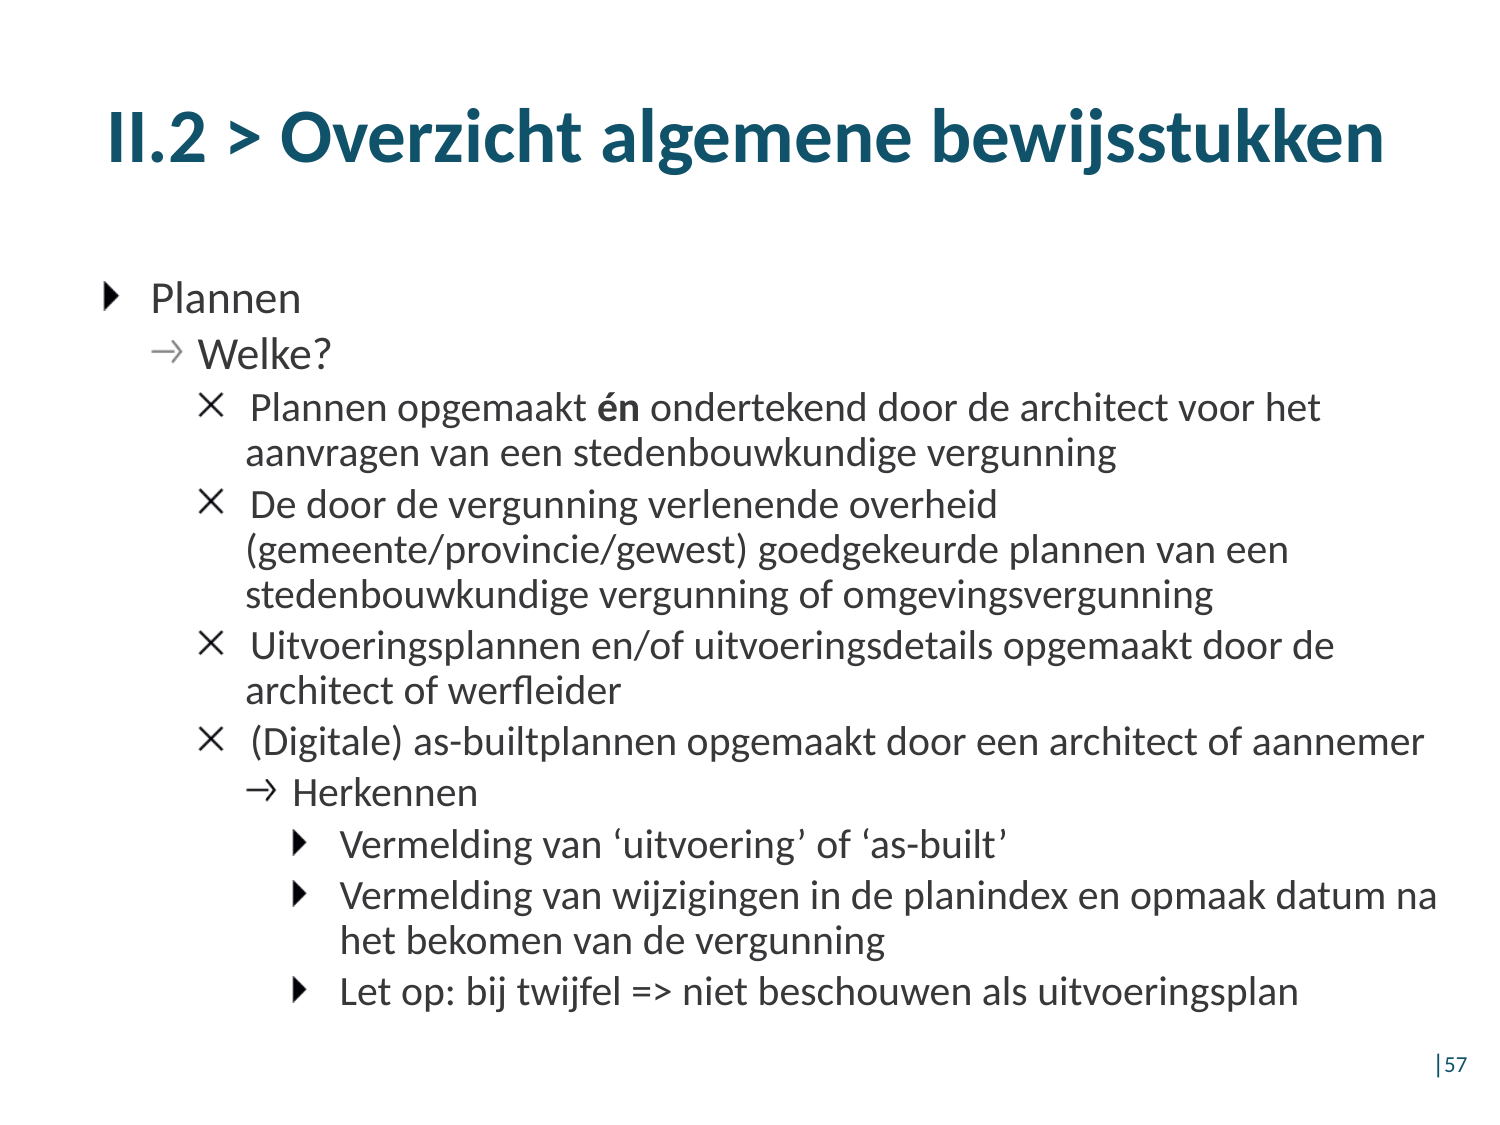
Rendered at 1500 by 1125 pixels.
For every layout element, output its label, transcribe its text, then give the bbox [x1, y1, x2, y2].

picture [292, 829, 330, 856]
picture [197, 726, 251, 753]
picture [103, 281, 145, 311]
text_box │57 [1132, 1042, 1483, 1103]
picture [245, 779, 288, 802]
text_box II.2 > Overzicht algemene bewijsstukken [91, 91, 1463, 269]
picture [197, 392, 251, 419]
picture [197, 630, 251, 657]
picture [150, 340, 195, 364]
picture [292, 880, 330, 907]
list Plannen Welke? Plannen opgemaakt én ondertekend door de architect voor het aanvragen van een stedenbouwkundige vergunning De door de vergunning verlenende overheid (gemeente/provincie/gewest) goedgekeurde plannen van een stedenbouwkundige vergunning of omgevingsvergunning Uitvoeringsplannen en/of uitvoeringsdetails opgemaakt door de architect of werfleider (Digitale) as-builtplannen opgemaakt door een architect of aannemer Herkennen Vermelding van ‘uitvoering’ of ‘as-built’ Vermelding van wijzigingen in de planindex en opmaak datum na het bekomen van de vergunning Let op: bij twijfel => niet beschouwen als uitvoeringsplan [88, 267, 1459, 1034]
picture [292, 976, 330, 1003]
picture [197, 488, 251, 516]
